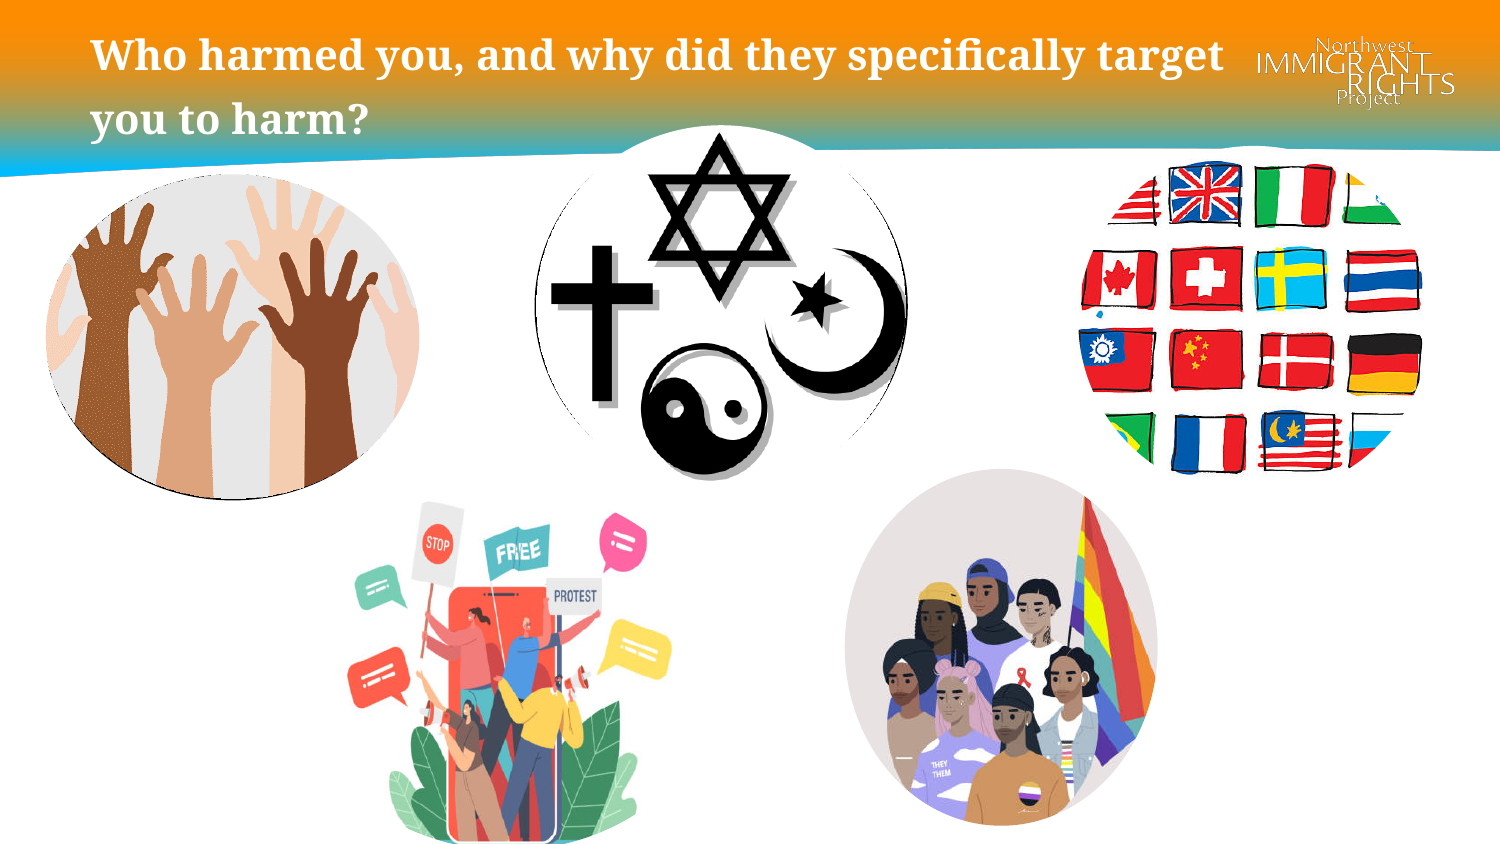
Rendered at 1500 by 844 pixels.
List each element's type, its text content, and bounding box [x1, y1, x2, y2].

picture [0, 0, 1500, 844]
title Who harmed you, and why did they specifically target you to harm? [75, 17, 1262, 158]
